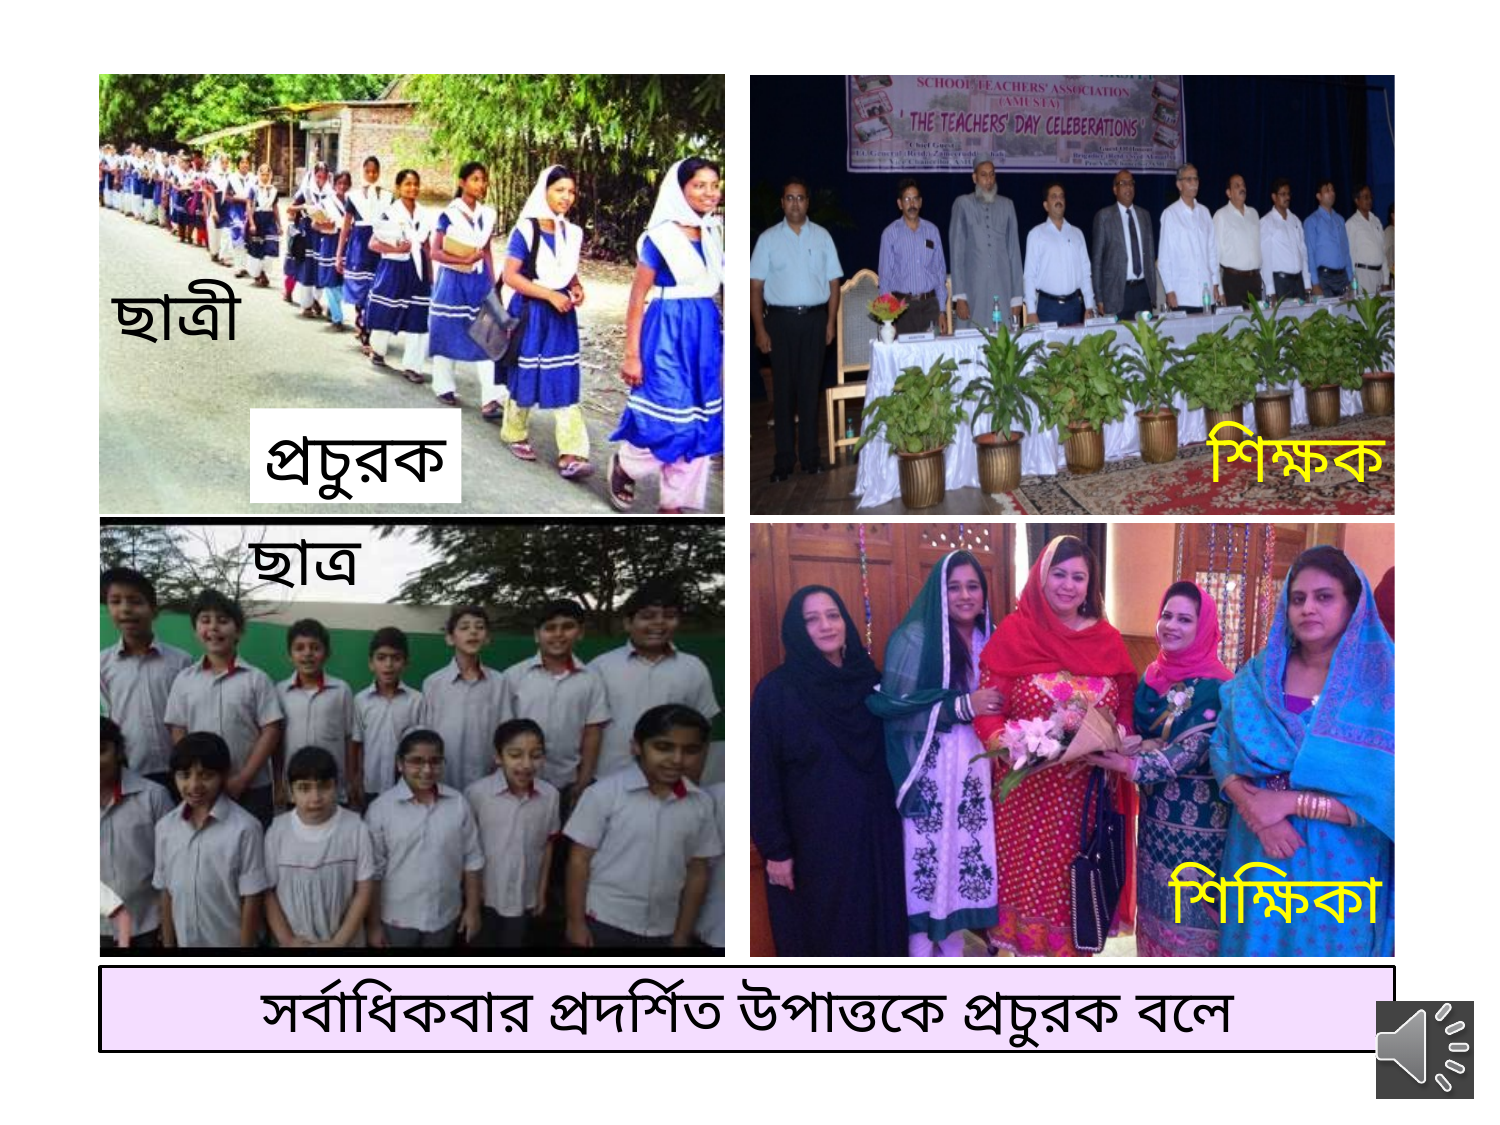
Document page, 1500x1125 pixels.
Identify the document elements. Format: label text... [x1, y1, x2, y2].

picture [99, 517, 725, 957]
text_box শিক্ষক [1395, 408, 1400, 504]
picture [749, 523, 1395, 957]
picture [99, 74, 725, 515]
picture [749, 74, 1395, 515]
text_box সর্বাধিকবার প্রদর্শিত উপাত্তকে প্রচুরক বলে [99, 966, 1395, 1052]
picture [1374, 999, 1475, 1100]
